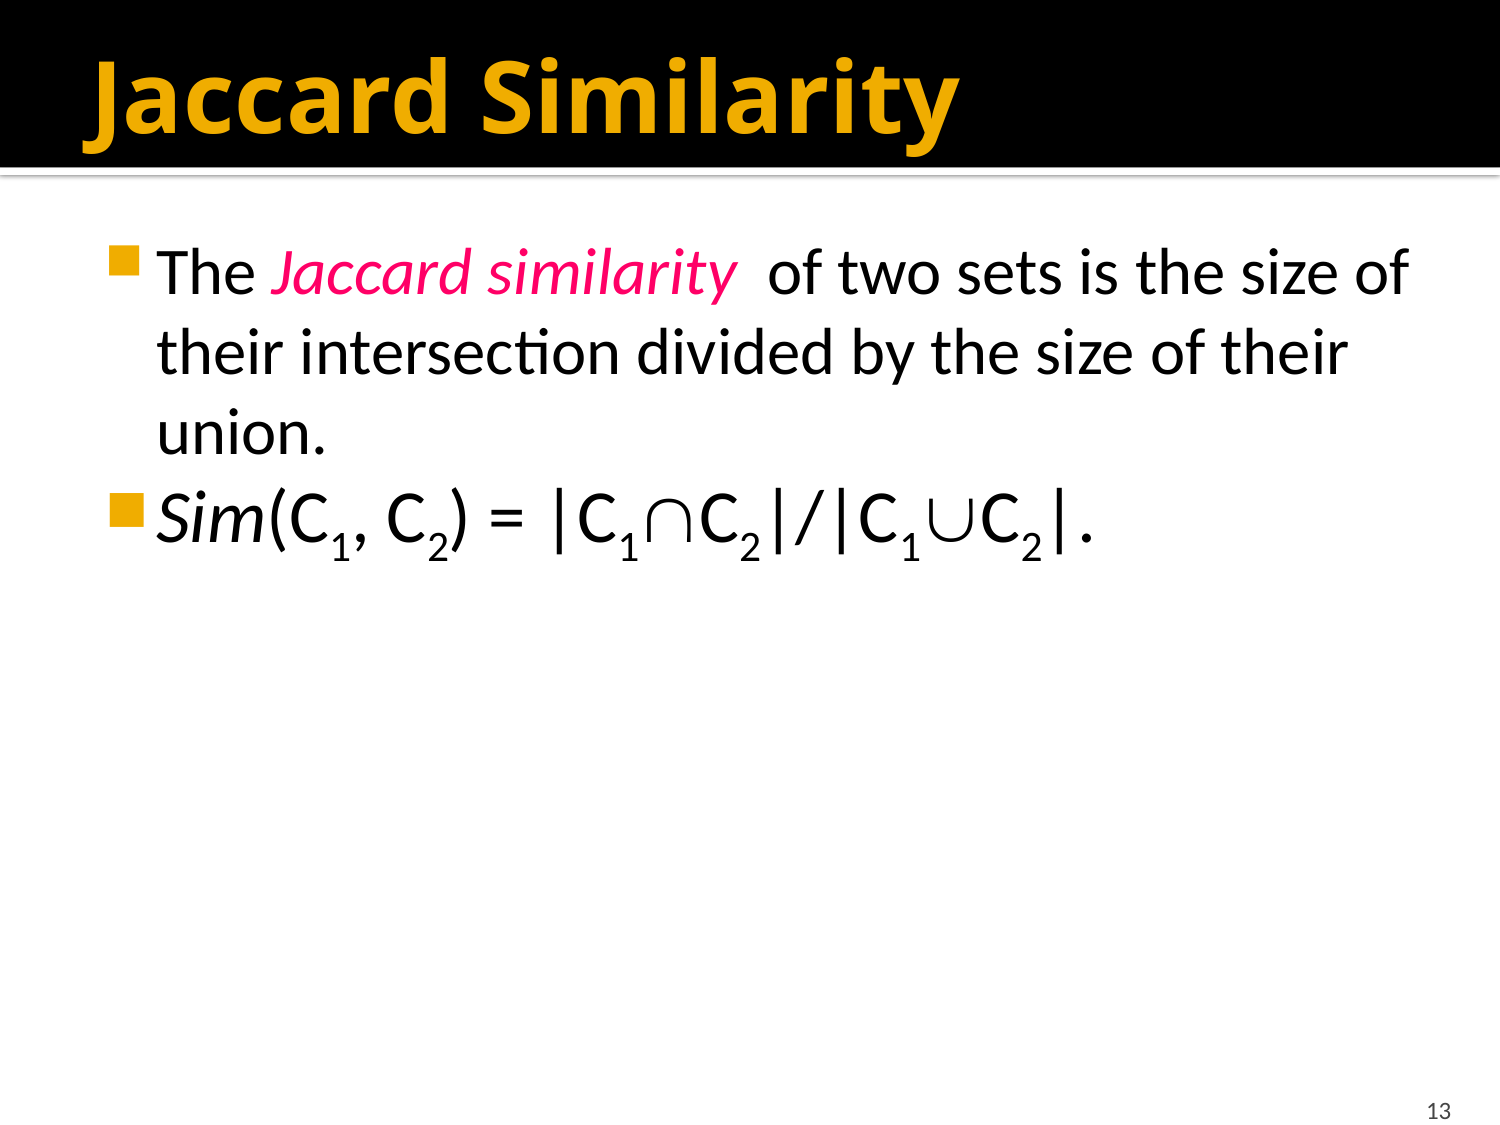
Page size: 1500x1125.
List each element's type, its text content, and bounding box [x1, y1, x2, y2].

list The Jaccard similarity of two sets is the size of their intersection divided by the size of their union. Sim(C1, C2) = |C1C2|/|C1C2|. [75, 212, 1475, 1075]
title Jaccard Similarity [75, 12, 1500, 175]
slide_number 13 [1345, 1080, 1467, 1125]
